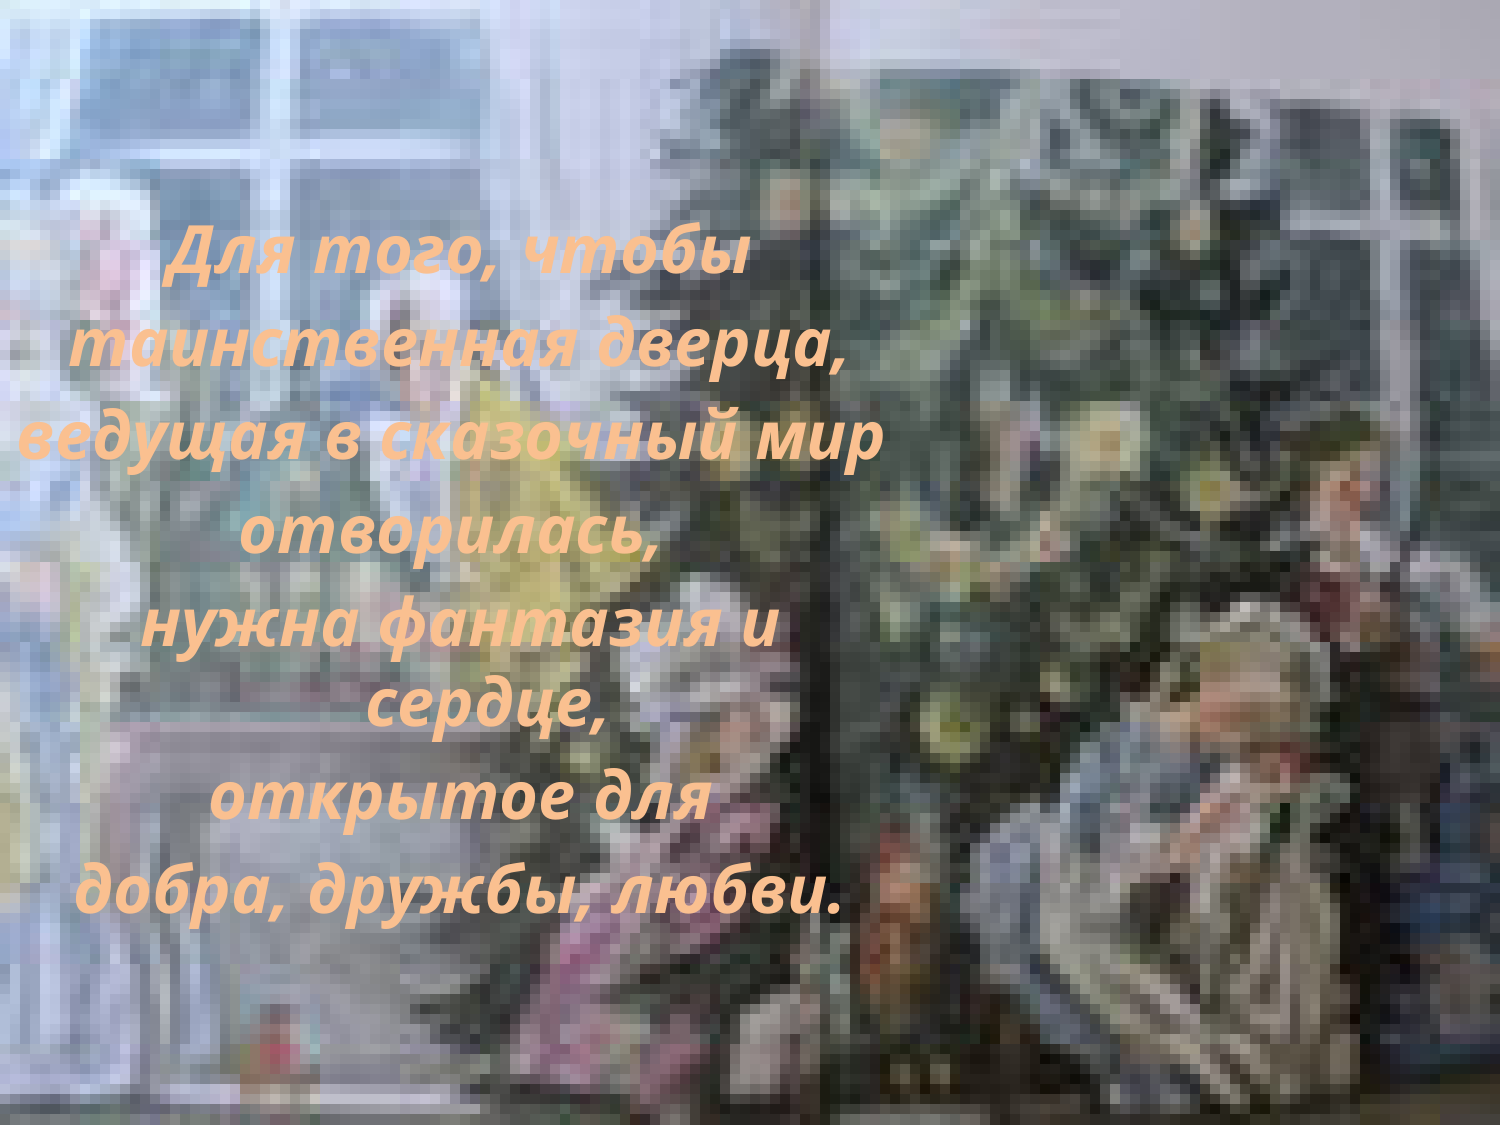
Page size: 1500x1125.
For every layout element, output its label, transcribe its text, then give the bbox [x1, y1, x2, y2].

picture [0, 0, 1500, 1125]
list Для того, чтобы таинственная дверца, ведущая в сказочный мир отворилась, нужна фантазия и сердце, открытое для добра, дружбы, любви. [0, 199, 922, 1125]
